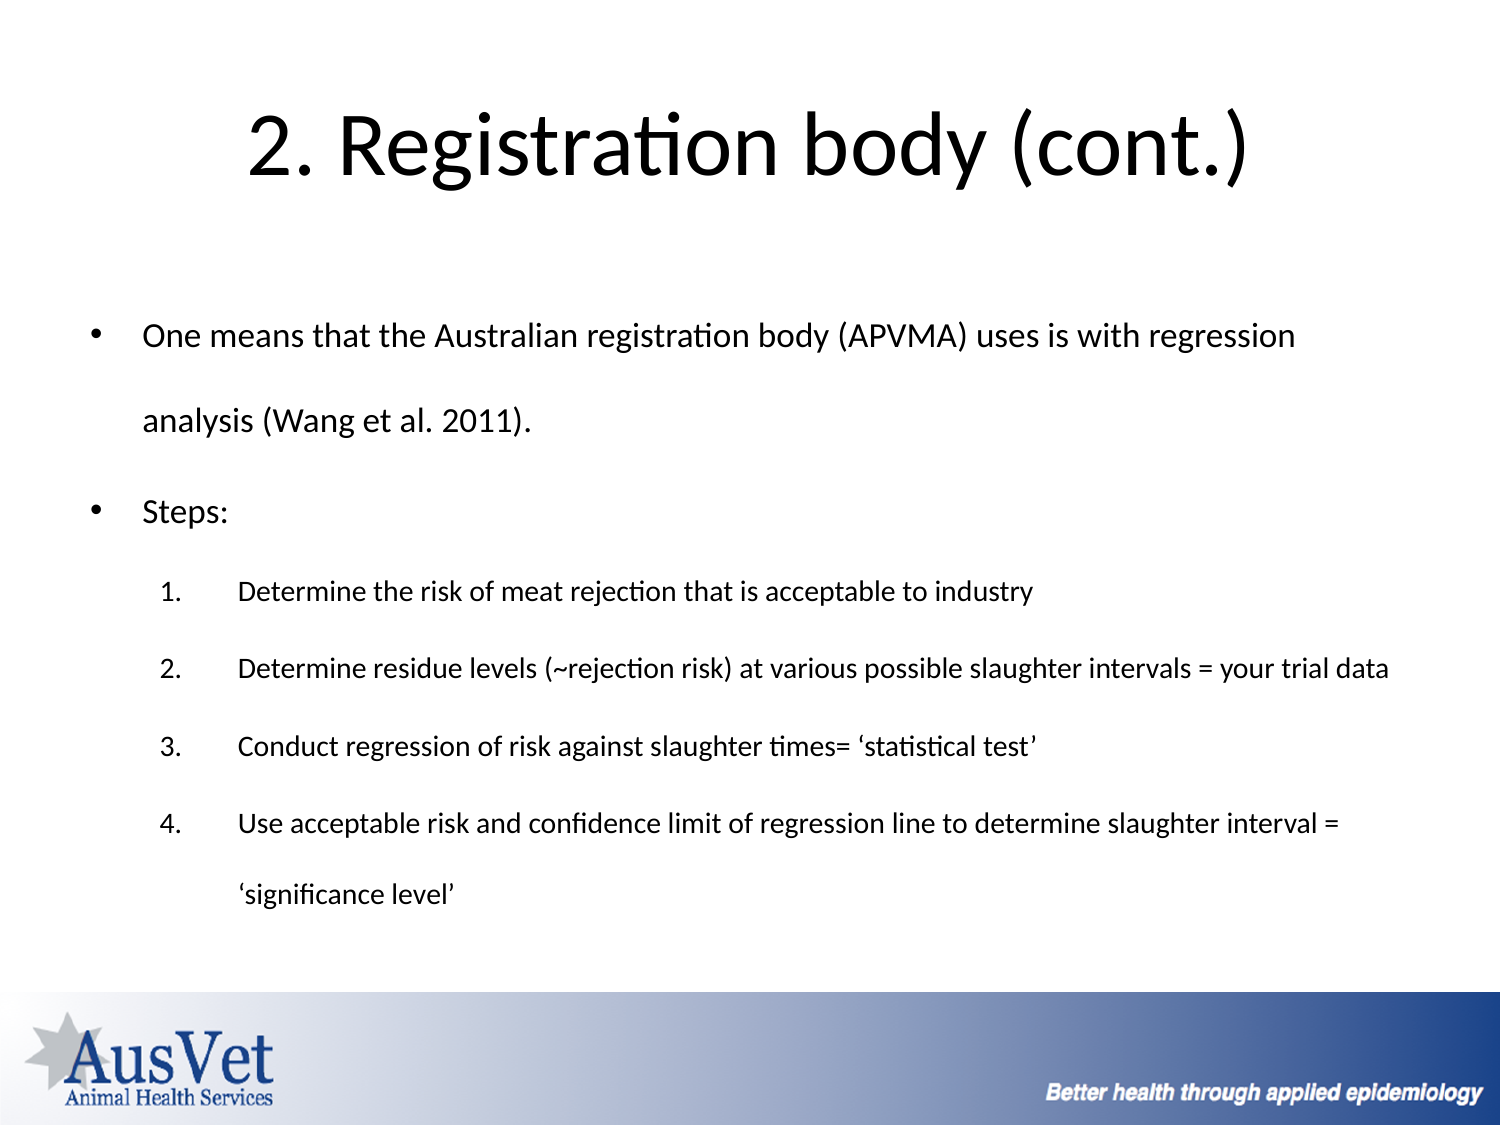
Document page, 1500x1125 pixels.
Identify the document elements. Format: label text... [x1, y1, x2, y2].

title 2. Registration body (cont.) [75, 45, 1425, 233]
list One means that the Australian registration body (APVMA) uses is with regression analysis (Wang et al. 2011). Steps: Determine the risk of meat rejection that is acceptable to industry Determine residue levels (~rejection risk) at various possible slaughter intervals = your trial data Conduct regression of risk against slaughter times= ‘statistical test’ Use acceptable risk and confidence limit of regression line to determine slaughter interval = ‘significance level’ [75, 262, 1425, 993]
picture [0, 992, 1500, 1125]
